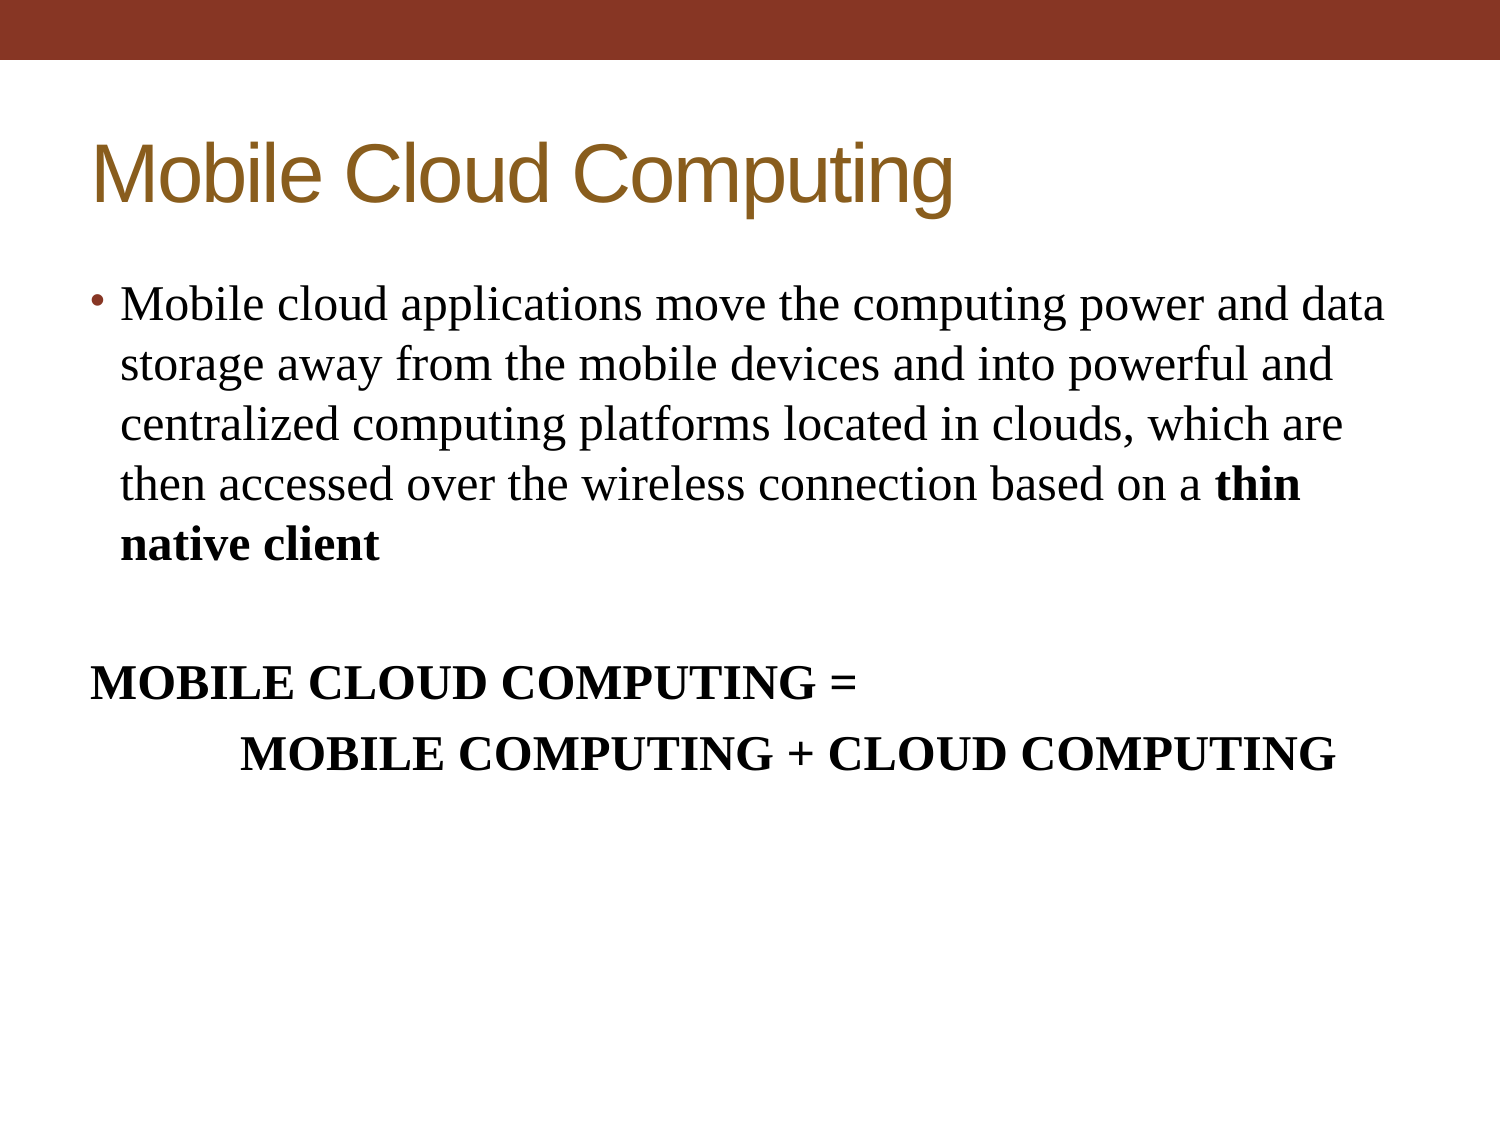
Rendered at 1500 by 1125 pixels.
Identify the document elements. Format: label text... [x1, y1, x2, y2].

list Mobile cloud applications move the computing power and data storage away from the mobile devices and into powerful and centralized computing platforms located in clouds, which are then accessed over the wireless connection based on a thin native client MOBILE CLOUD COMPUTING = MOBILE COMPUTING + CLOUD COMPUTING [75, 262, 1425, 1063]
title Mobile Cloud Computing [75, 87, 1425, 250]
